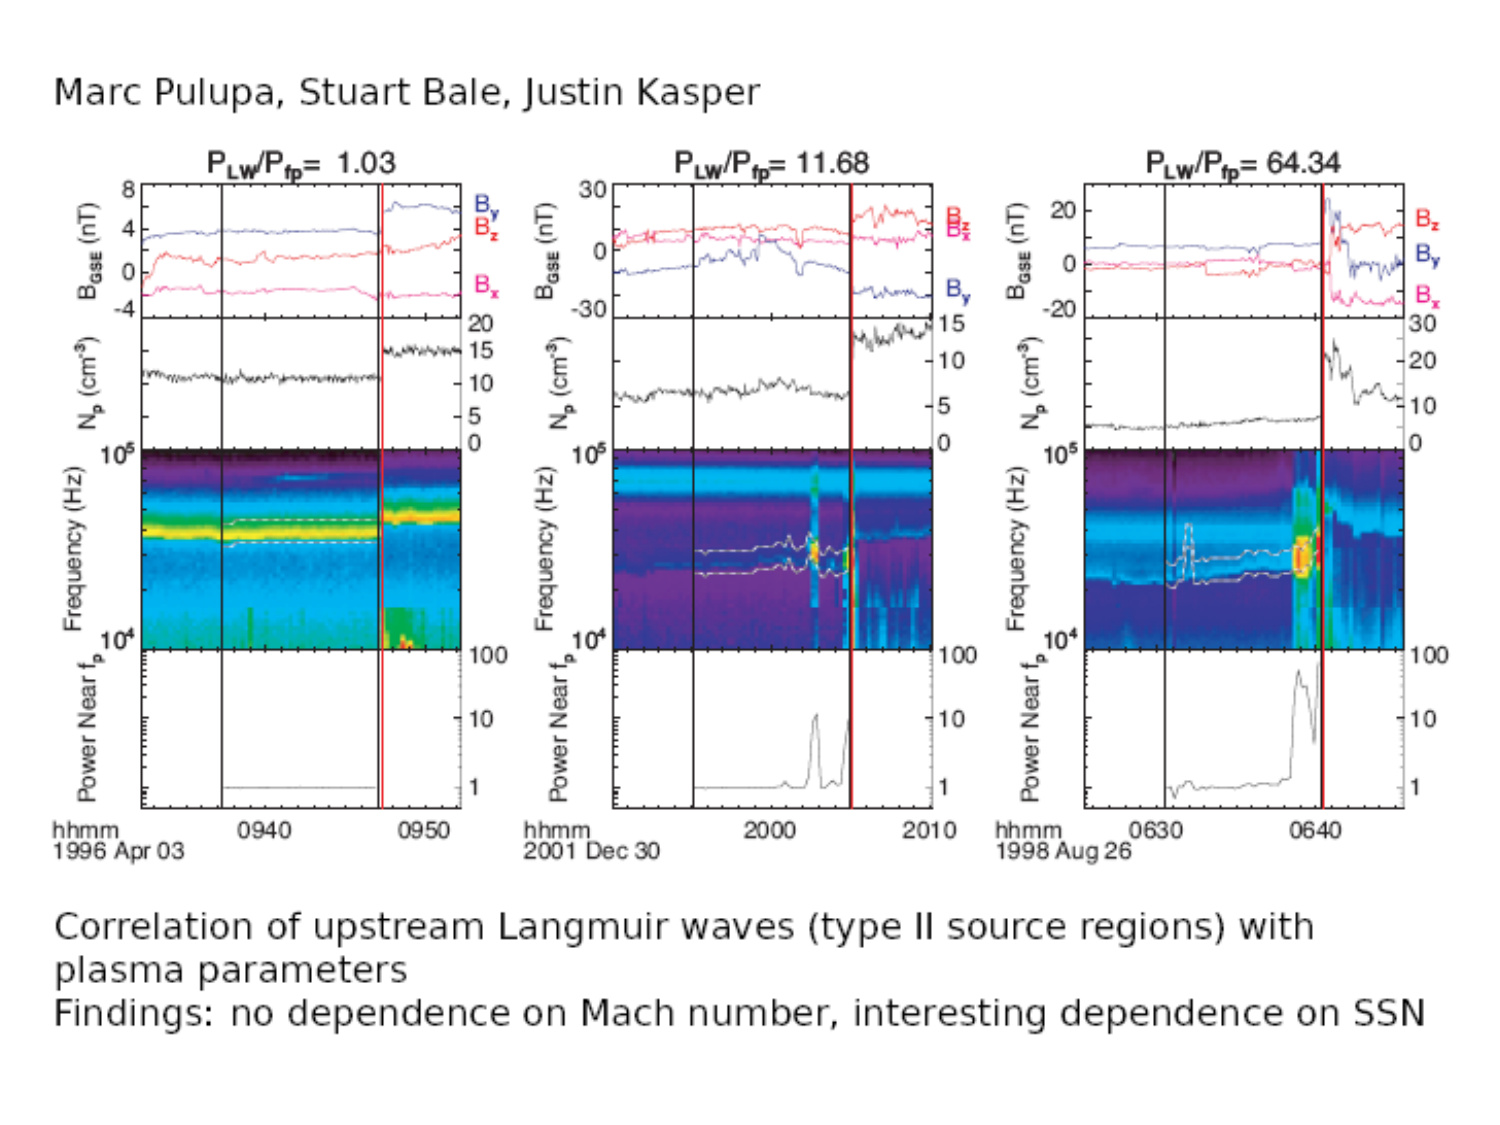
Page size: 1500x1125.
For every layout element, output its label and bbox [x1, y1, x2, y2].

picture [33, 62, 1463, 1088]
